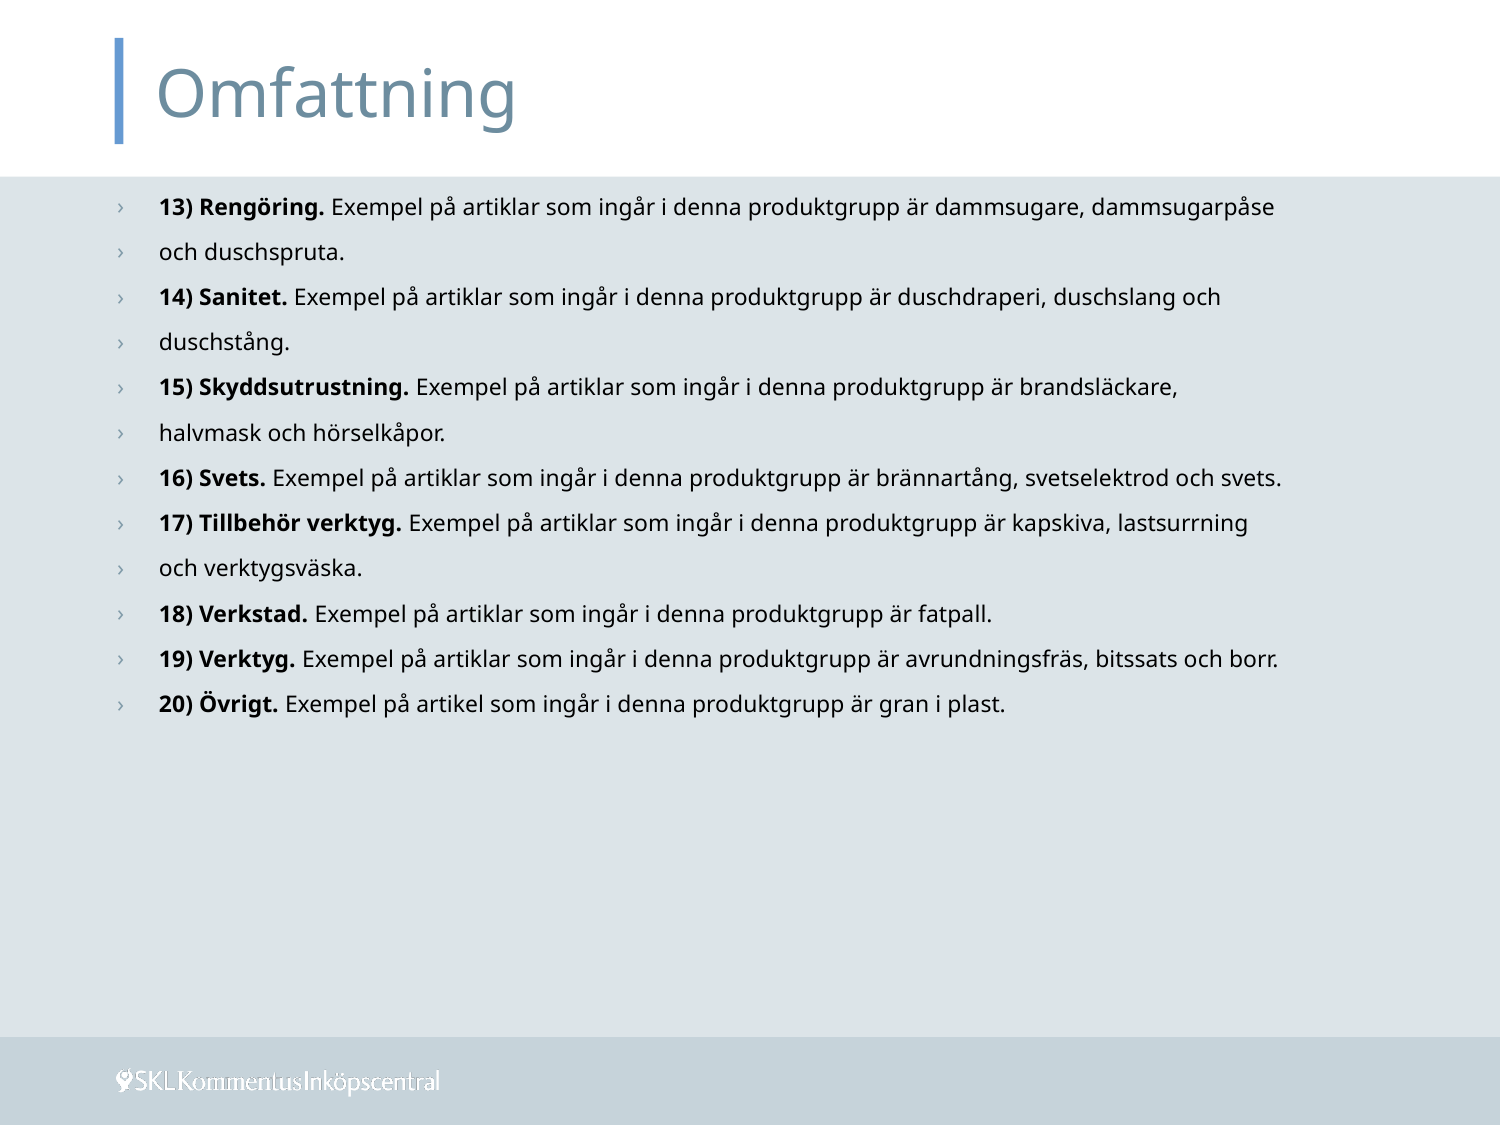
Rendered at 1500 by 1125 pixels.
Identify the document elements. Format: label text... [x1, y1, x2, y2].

title Omfattning [117, 27, 1385, 154]
picture [116, 1068, 439, 1097]
list 13) Rengöring. Exempel på artiklar som ingår i denna produktgrupp är dammsugare, dammsugarpåse och duschspruta. 14) Sanitet. Exempel på artiklar som ingår i denna produktgrupp är duschdraperi, duschslang och duschstång. 15) Skyddsutrustning. Exempel på artiklar som ingår i denna produktgrupp är brandsläckare, halvmask och hörselkåpor. 16) Svets. Exempel på artiklar som ingår i denna produktgrupp är brännartång, svetselektrod och svets. 17) Tillbehör verktyg. Exempel på artiklar som ingår i denna produktgrupp är kapskiva, lastsurrning och verktygsväska. 18) Verkstad. Exempel på artiklar som ingår i denna produktgrupp är fatpall. 19) Verktyg. Exempel på artiklar som ingår i denna produktgrupp är avrundningsfräs, bitssats och borr. 20) Övrigt. Exempel på artikel som ingår i denna produktgrupp är gran i plast. [117, 184, 1424, 1083]
